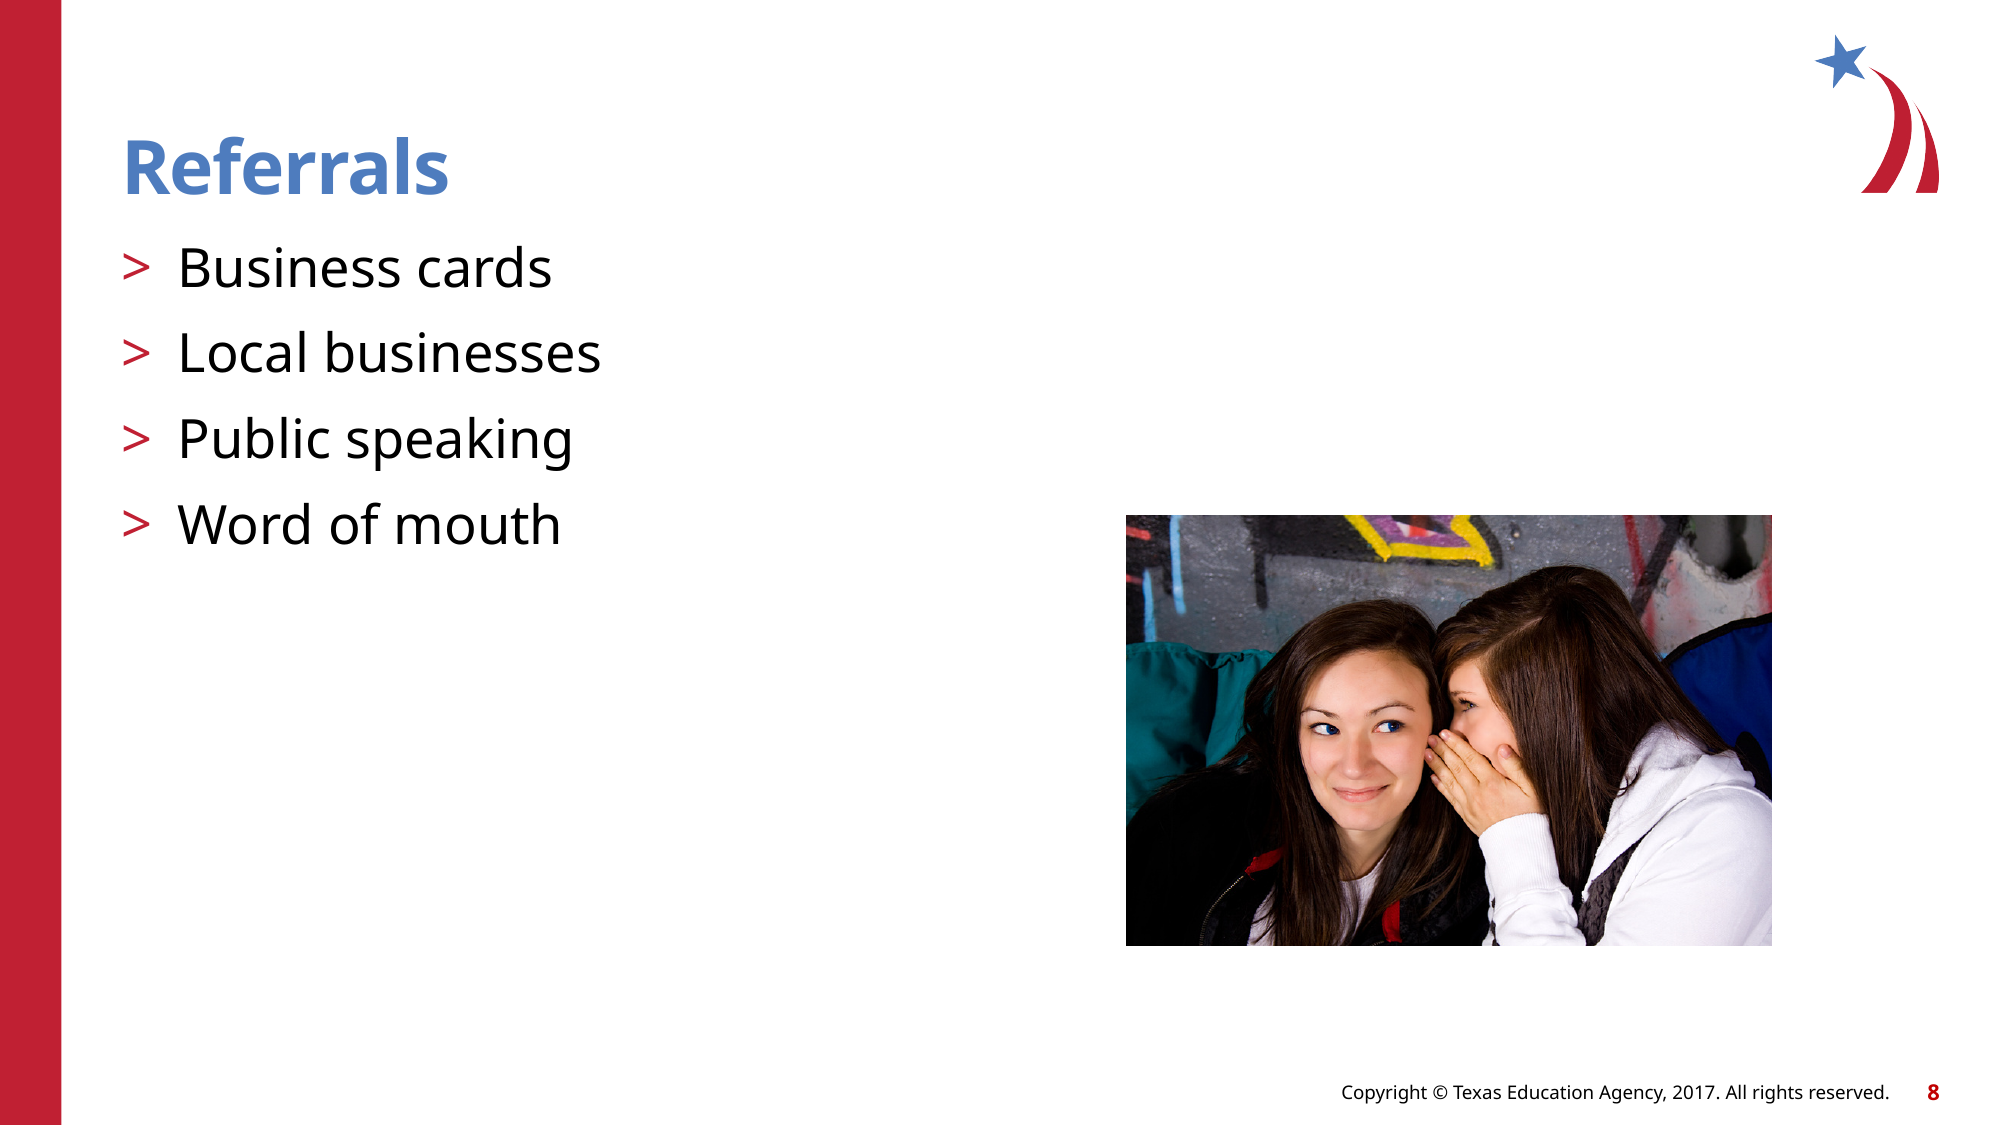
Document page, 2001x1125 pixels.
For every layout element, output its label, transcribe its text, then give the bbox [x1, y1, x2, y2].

picture [1814, 34, 1939, 193]
title Referrals [121, 66, 1772, 211]
picture [1126, 515, 1772, 946]
list Business cards Local businesses Public speaking Word of mouth [121, 233, 1884, 1010]
